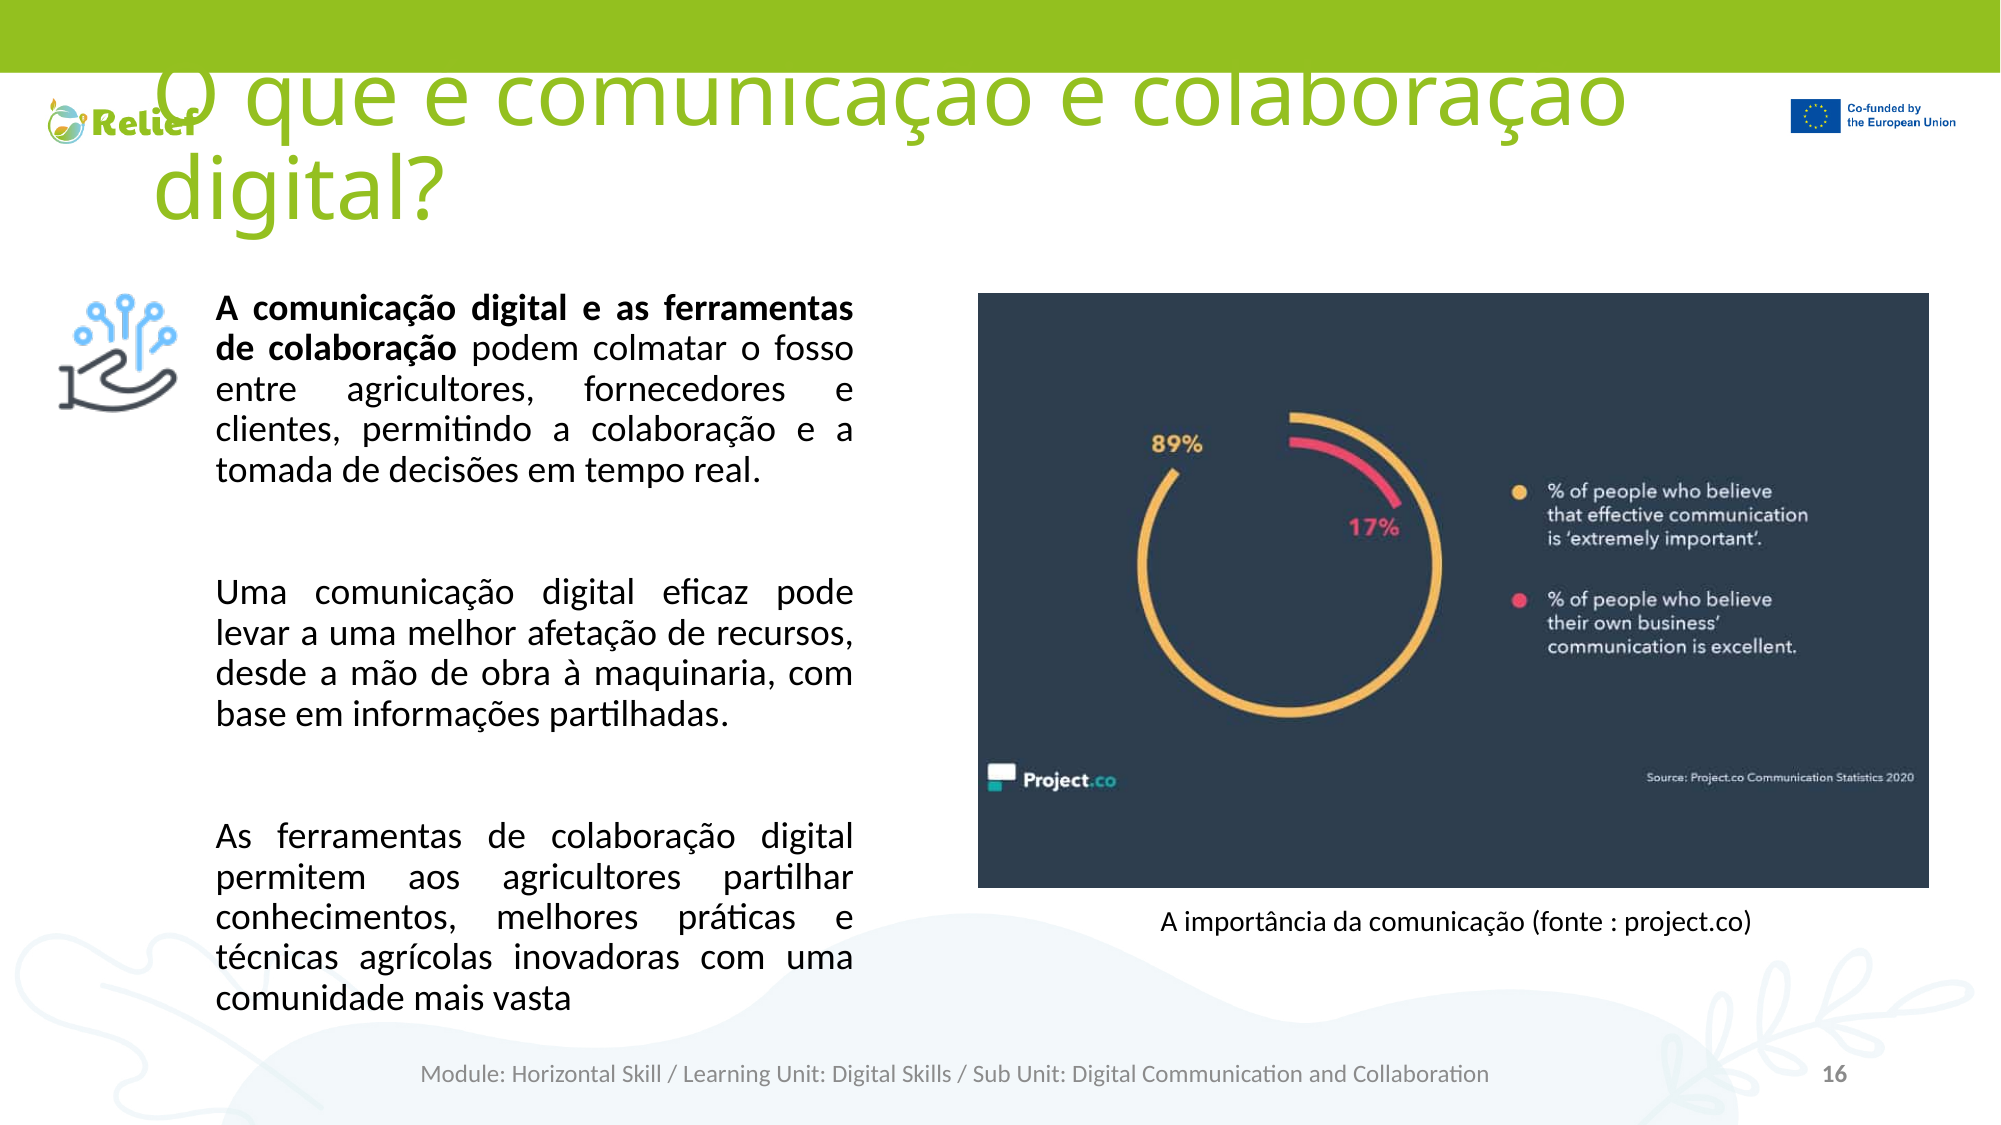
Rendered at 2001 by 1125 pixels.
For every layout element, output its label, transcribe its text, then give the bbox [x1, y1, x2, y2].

text_box A importância da comunicação (fonte : project.co) [956, 895, 1957, 945]
title O que é comunicação e colaboração digital? [137, 43, 1929, 247]
list A comunicação digital e as ferramentas de colaboração podem colmatar o fosso entre agricultores, fornecedores e clientes, permitindo a colaboração e a tomada de decisões em tempo real. Uma comunicação digital eficaz pode levar a uma melhor afetação de recursos, desde a mão de obra à maquinaria, com base em informações partilhadas. As ferramentas de colaboração digital permitem aos agricultores partilhar conhecimentos, melhores práticas e técnicas agrícolas inovadoras com uma comunidade mais vasta [200, 280, 870, 1023]
slide_number 16 [1787, 1042, 1863, 1103]
picture [0, 0, 2001, 1125]
footer Module: Horizontal Skill / Learning Unit: Digital Skills / Sub Unit: Digital Communication and Collaboration [137, 1023, 1775, 1122]
